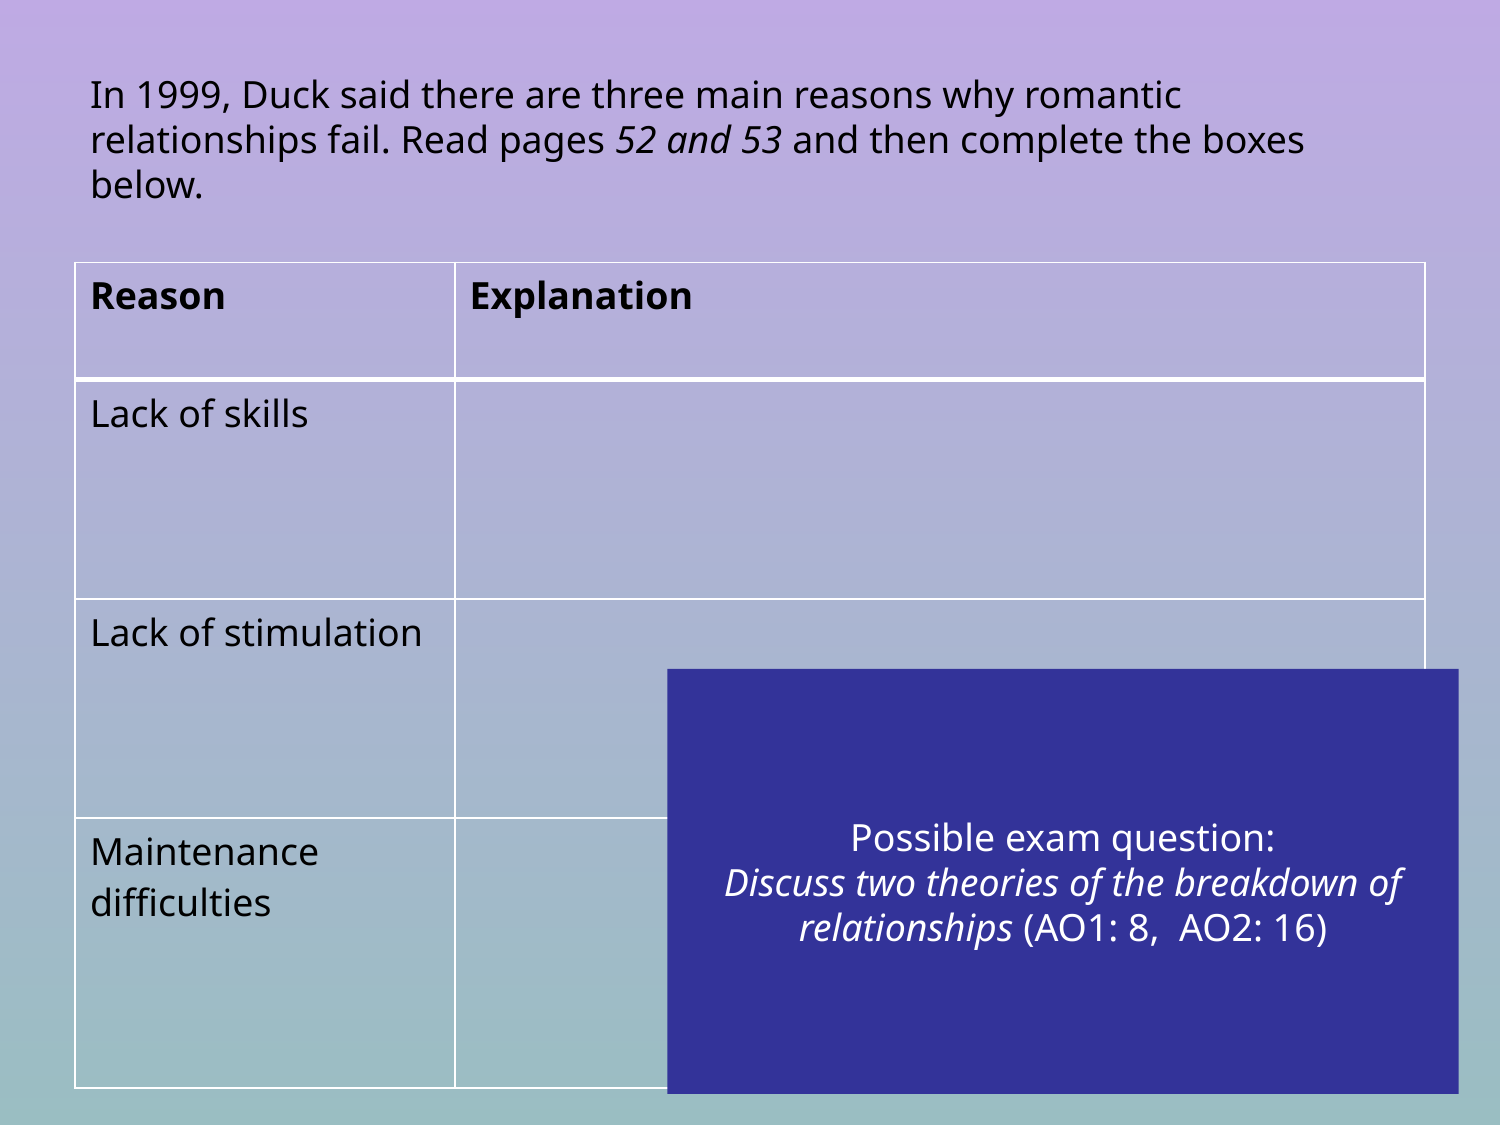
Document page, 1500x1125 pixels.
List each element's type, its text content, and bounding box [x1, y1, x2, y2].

table_cell [456, 600, 1424, 817]
table_header Reason [76, 263, 454, 377]
table_cell Maintenance difficulties [76, 819, 454, 1087]
table_cell Lack of stimulation [76, 600, 454, 817]
table_cell Lack of skills [76, 382, 454, 598]
table_cell [456, 819, 664, 1087]
text_box Possible exam question: Discuss two theories of the breakdown of relationships (AO1: 8, AO2: 16) [664, 665, 1462, 1097]
title In 1999, Duck said there are three main reasons why romantic relationships fail. Read pages 52 and 53 and then complete the boxes below. [74, 44, 1426, 233]
table_header Explanation [456, 263, 1424, 377]
table_cell [456, 382, 1424, 598]
